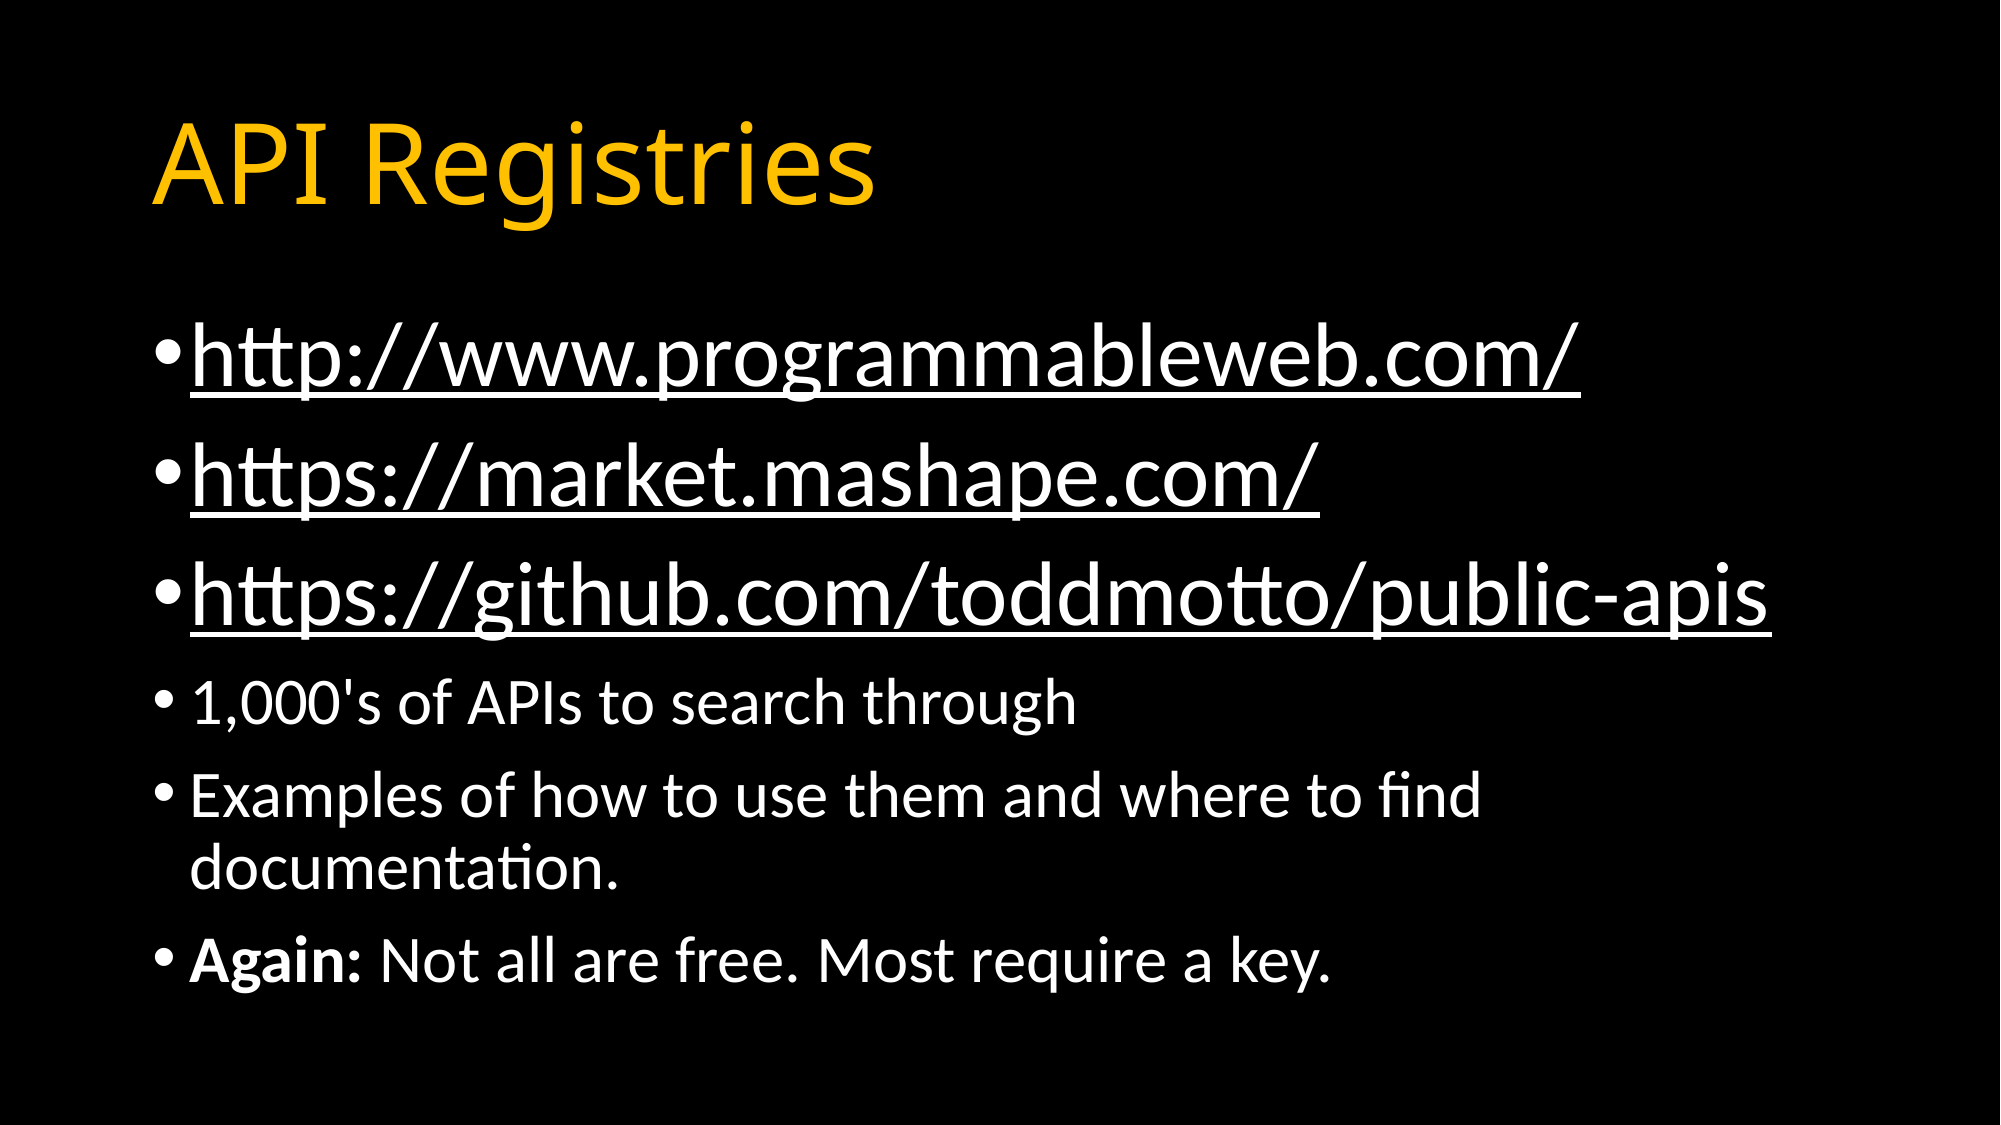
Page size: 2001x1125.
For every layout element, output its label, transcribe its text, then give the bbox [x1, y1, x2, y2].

list http://www.programmableweb.com/ https://market.mashape.com/ https://github.com/toddmotto/public-apis 1,000's of APIs to search through Examples of how to use them and where to find documentation. Again: Not all are free. Most require a key. [137, 299, 1863, 1014]
title API Registries [137, 59, 1863, 278]
